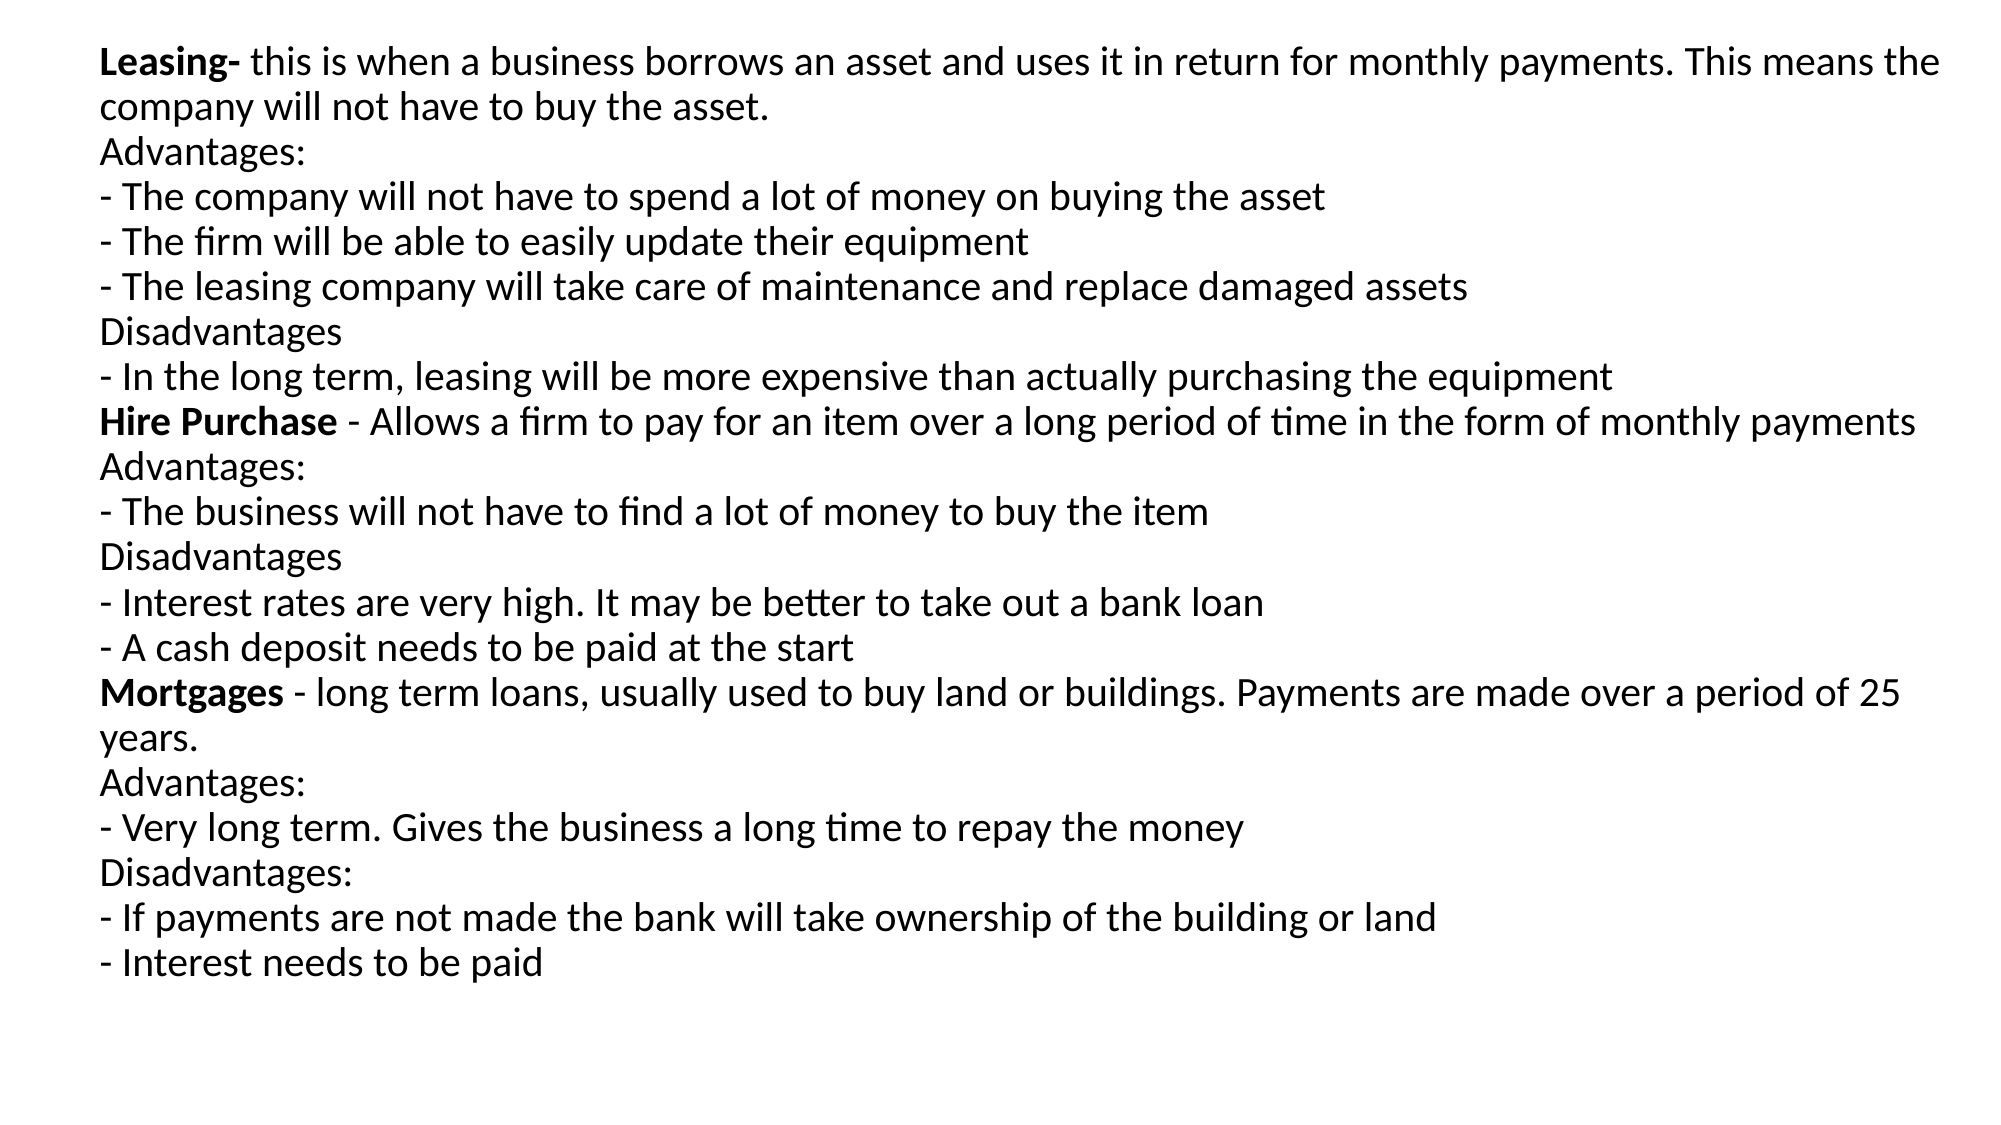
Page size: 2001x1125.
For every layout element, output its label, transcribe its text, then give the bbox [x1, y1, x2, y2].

subtitle Leasing- this is when a business borrows an asset and uses it in return for monthly payments. This means the company will not have to buy the asset. Advantages: - The company will not have to spend a lot of money on buying the asset - The firm will be able to easily update their equipment - The leasing company will take care of maintenance and replace damaged assets Disadvantages - In the long term, leasing will be more expensive than actually purchasing the equipment Hire Purchase - Allows a firm to pay for an item over a long period of time in the form of monthly payments Advantages: - The business will not have to find a lot of money to buy the item Disadvantages - Interest rates are very high. It may be better to take out a bank loan - A cash deposit needs to be paid at the start Mortgages - long term loans, usually used to buy land or buildings. Payments are made over a period of 25 years. Advantages: - Very long term. Gives the business a long time to repay the money Disadvantages: - If payments are not made the bank will take ownership of the building or land - Interest needs to be paid [84, 31, 1959, 1044]
